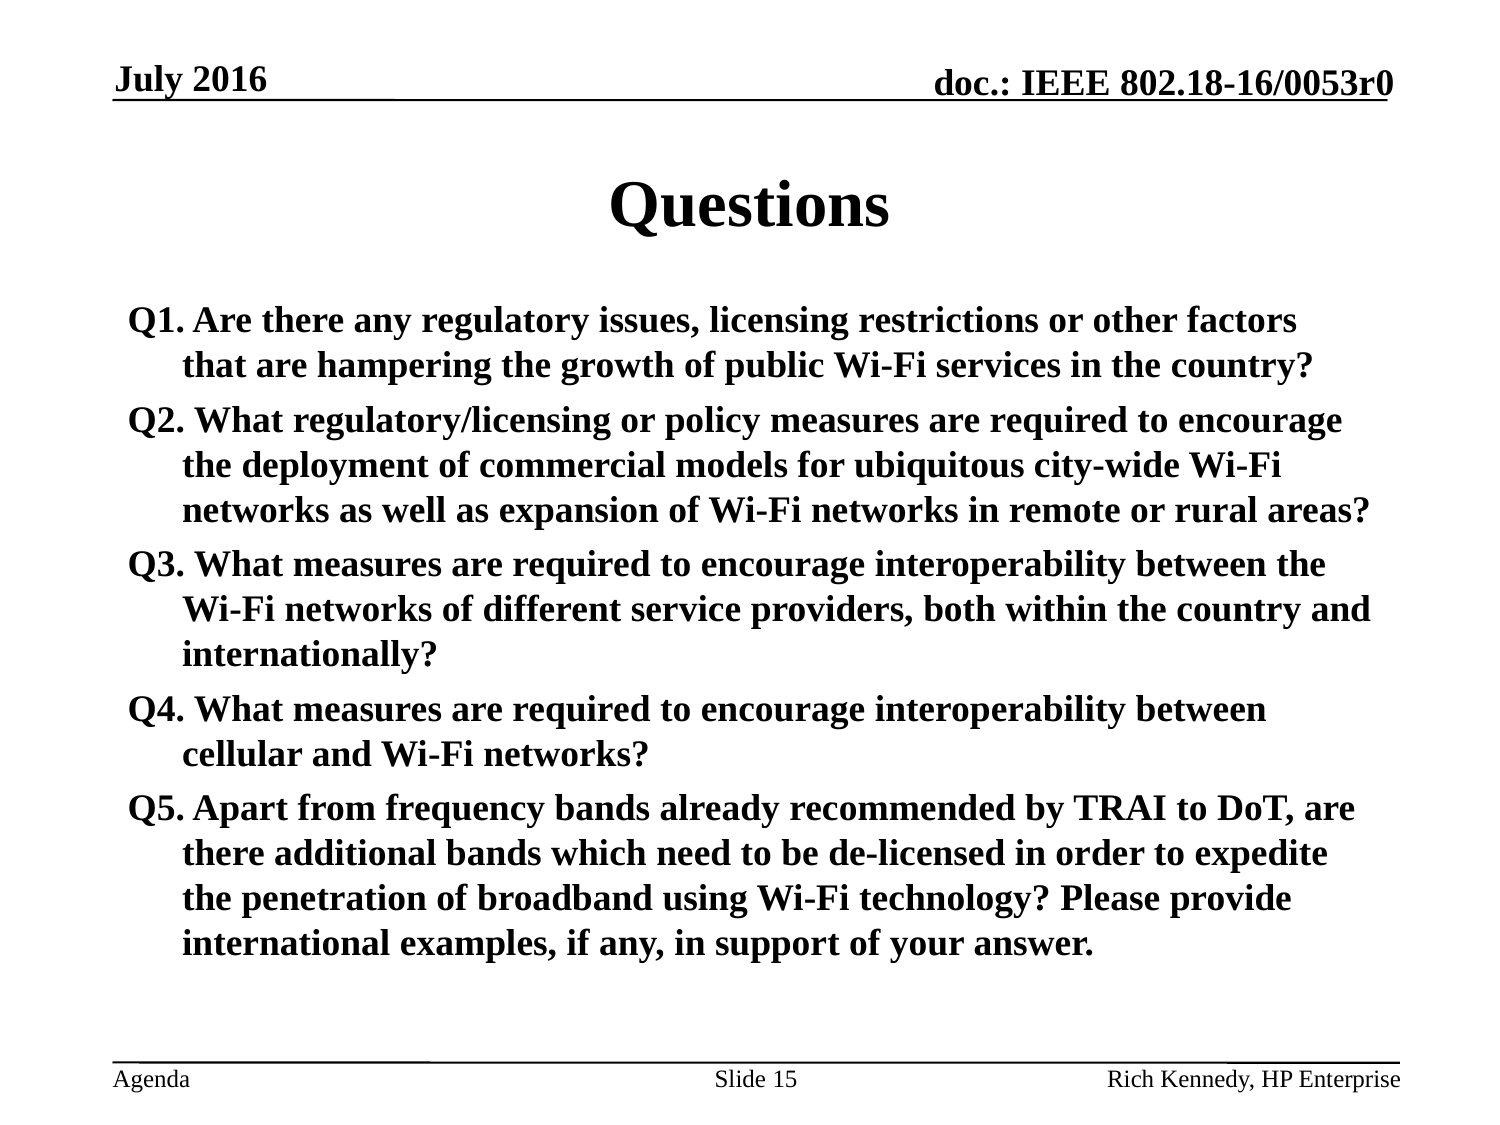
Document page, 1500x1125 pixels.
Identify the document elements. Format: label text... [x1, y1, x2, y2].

title Questions [112, 112, 1388, 287]
slide_number Slide 15 [712, 1061, 800, 1123]
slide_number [114, 54, 423, 100]
footer Rich Kennedy, HP Enterprise [878, 1061, 1402, 1093]
list Q1. Are there any regulatory issues, licensing restrictions or other factors that are hampering the growth of public Wi-Fi services in the country? Q2. What regulatory/licensing or policy measures are required to encourage the deployment of commercial models for ubiquitous city-wide Wi-Fi networks as well as expansion of Wi-Fi networks in remote or rural areas? Q3. What measures are required to encourage interoperability between the Wi-Fi networks of different service providers, both within the country and internationally? Q4. What measures are required to encourage interoperability between cellular and Wi-Fi networks? Q5. Apart from frequency bands already recommended by TRAI to DoT, are there additional bands which need to be de-licensed in order to expedite the penetration of broadband using Wi-Fi technology? Please provide international examples, if any, in support of your answer. [112, 287, 1388, 1013]
